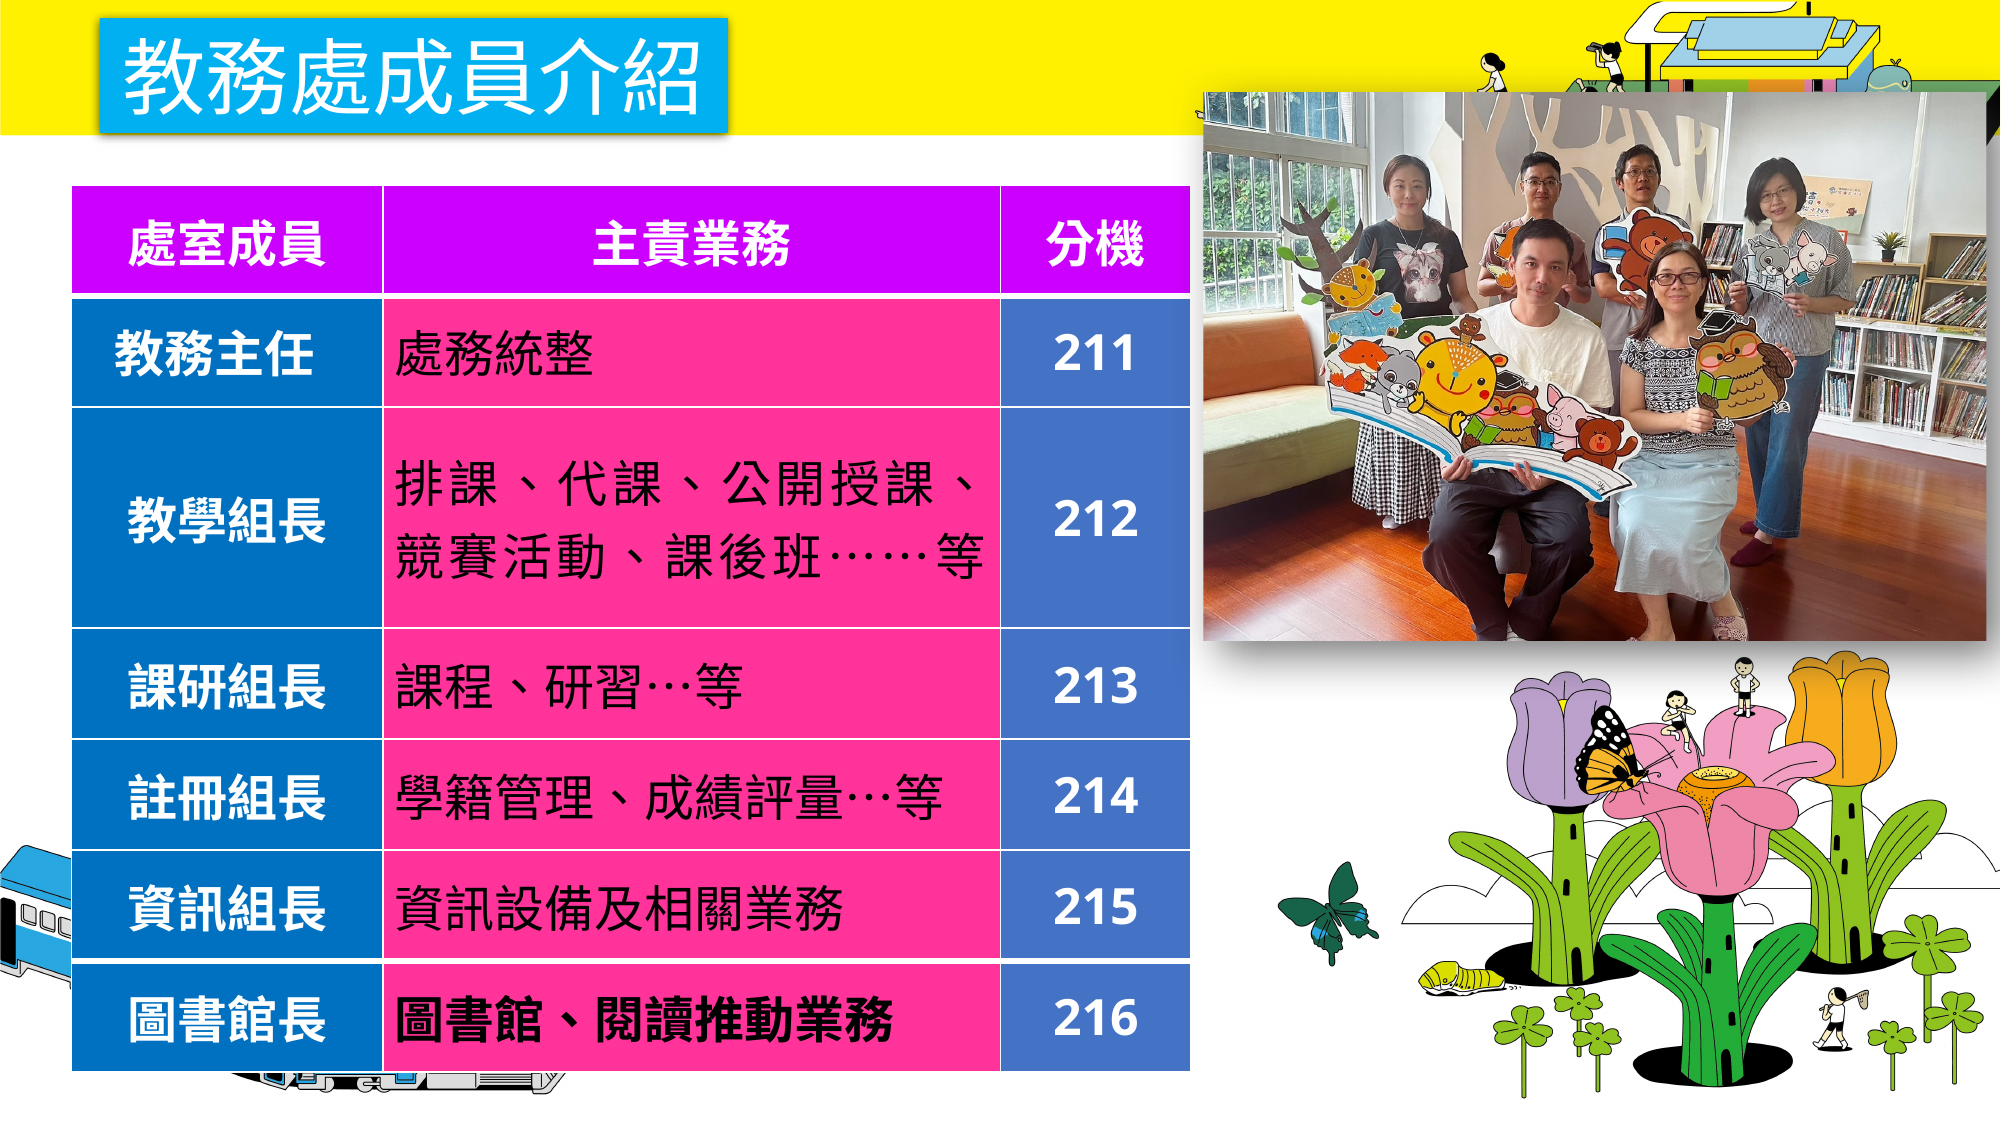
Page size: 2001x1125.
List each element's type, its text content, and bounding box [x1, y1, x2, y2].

table_cell 212 [1001, 408, 1186, 627]
table_cell 教務主任 [72, 299, 382, 406]
table_header 處室成員 [72, 186, 382, 293]
table_cell 圖書館、閱讀推動業務 [384, 964, 1000, 1071]
table_cell 圖書館長 [72, 964, 382, 1071]
table_cell 註冊組長 [72, 740, 382, 849]
table_cell 216 [1001, 964, 1190, 1071]
picture [0, 0, 2001, 1125]
table_cell 課研組長 [72, 629, 382, 738]
table_cell 資訊設備及相關業務 [384, 851, 1000, 958]
table_cell 資訊組長 [72, 851, 382, 958]
table_cell 214 [1001, 740, 1190, 849]
text_box 教務處成員介紹 [99, 18, 729, 133]
table_cell 學籍管理、成績評量…等 [384, 740, 1000, 849]
table_cell 課程、研習…等 [384, 629, 1000, 738]
table_cell 教學組長 [72, 408, 382, 627]
table_cell 排課、代課、公開授課、競賽活動、課後班……等。 [384, 408, 1000, 627]
table_cell 213 [1001, 629, 1190, 738]
table_header 主責業務 [384, 186, 1000, 293]
table_cell 211 [1001, 299, 1186, 406]
table_cell 215 [1001, 851, 1190, 958]
table_cell 處務統整 [384, 299, 1000, 406]
table_header 分機 [1001, 186, 1186, 293]
